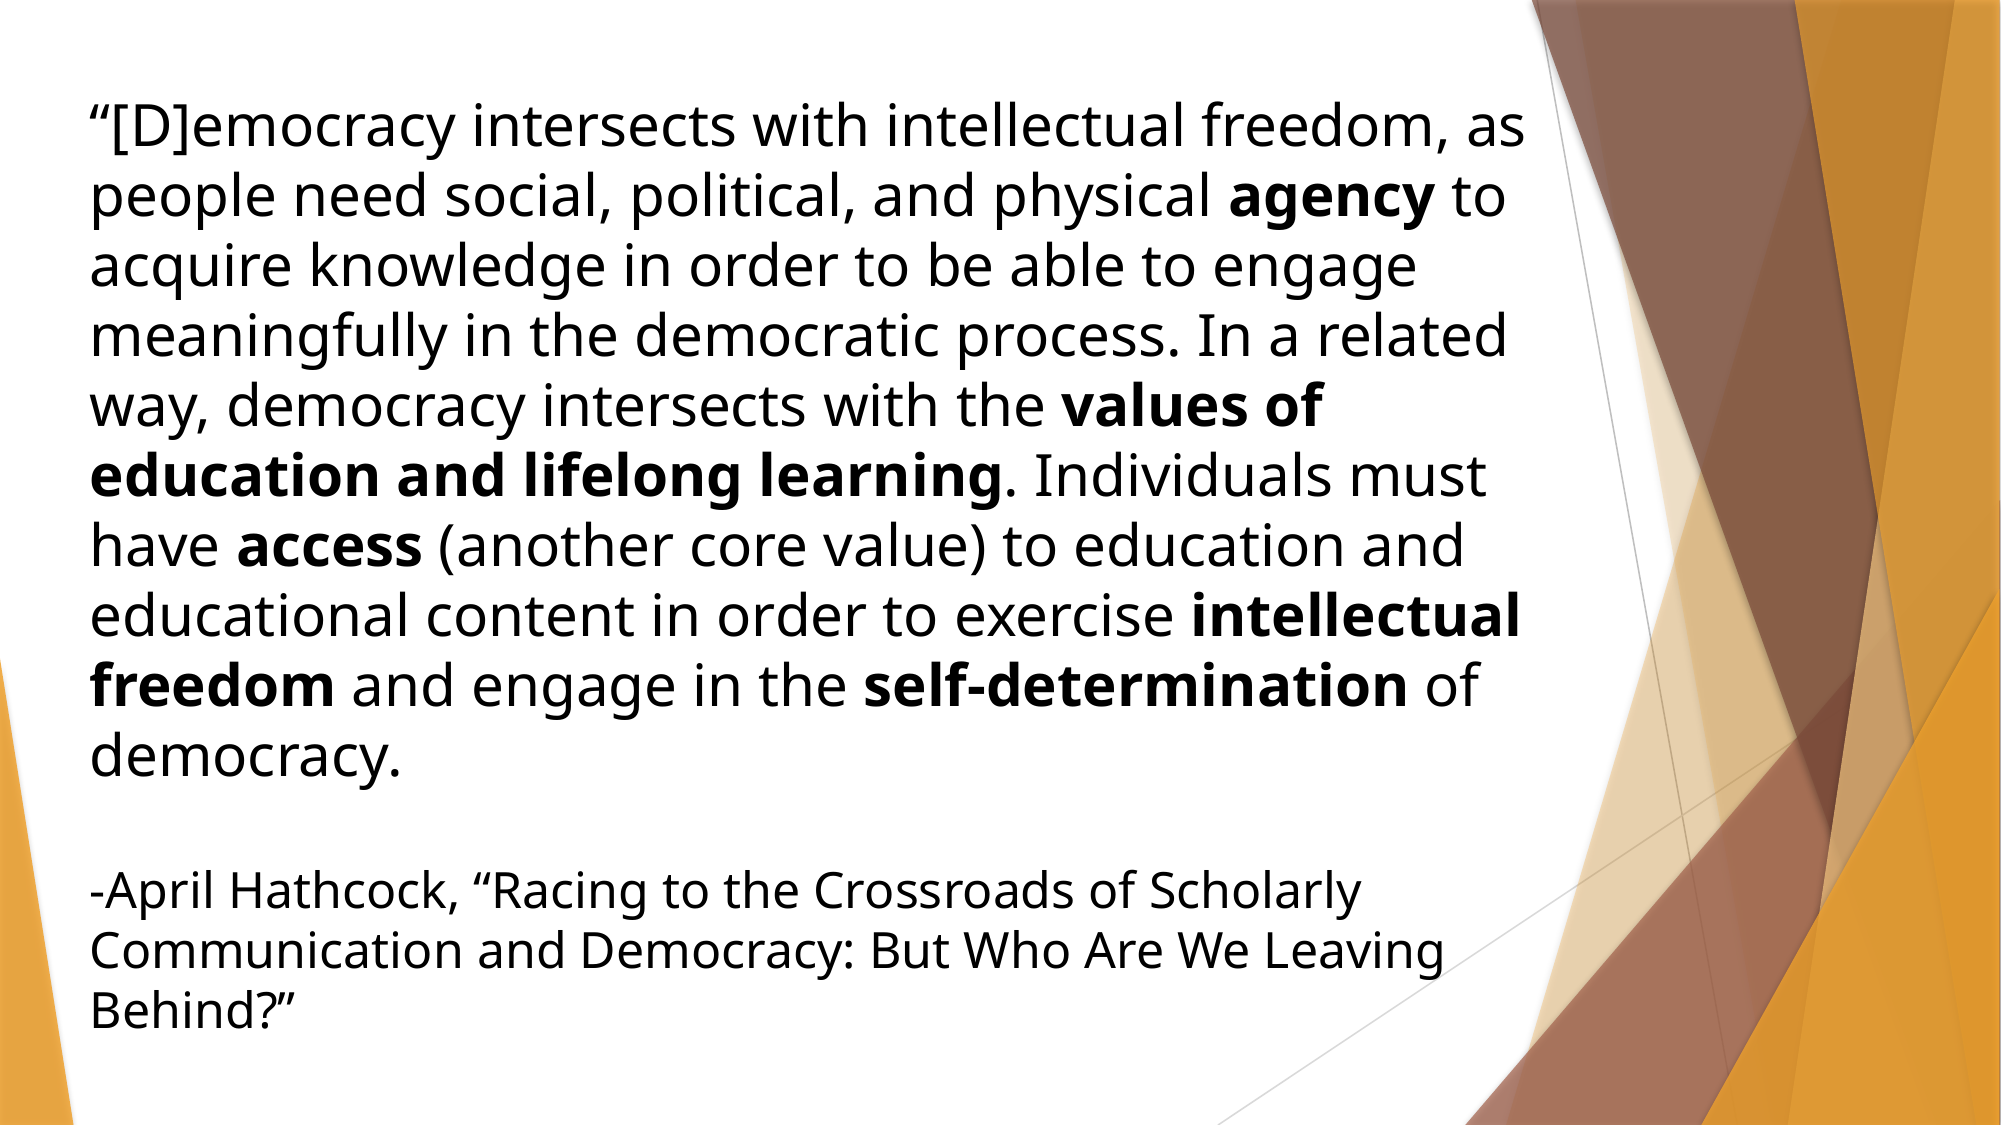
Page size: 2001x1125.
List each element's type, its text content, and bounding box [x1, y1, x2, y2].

text_box “[D]emocracy intersects with intellectual freedom, as people need social, political, and physical agency to acquire knowledge in order to be able to engage meaningfully in the democratic process. In a related way, democracy intersects with the values of education and lifelong learning. Individuals must have access (another core value) to education and educational content in order to exercise intellectual freedom and engage in the self-determination of democracy. -April Hathcock, “Racing to the Crossroads of Scholarly Communication and Democracy: But Who Are We Leaving Behind?” [75, 80, 1629, 1046]
